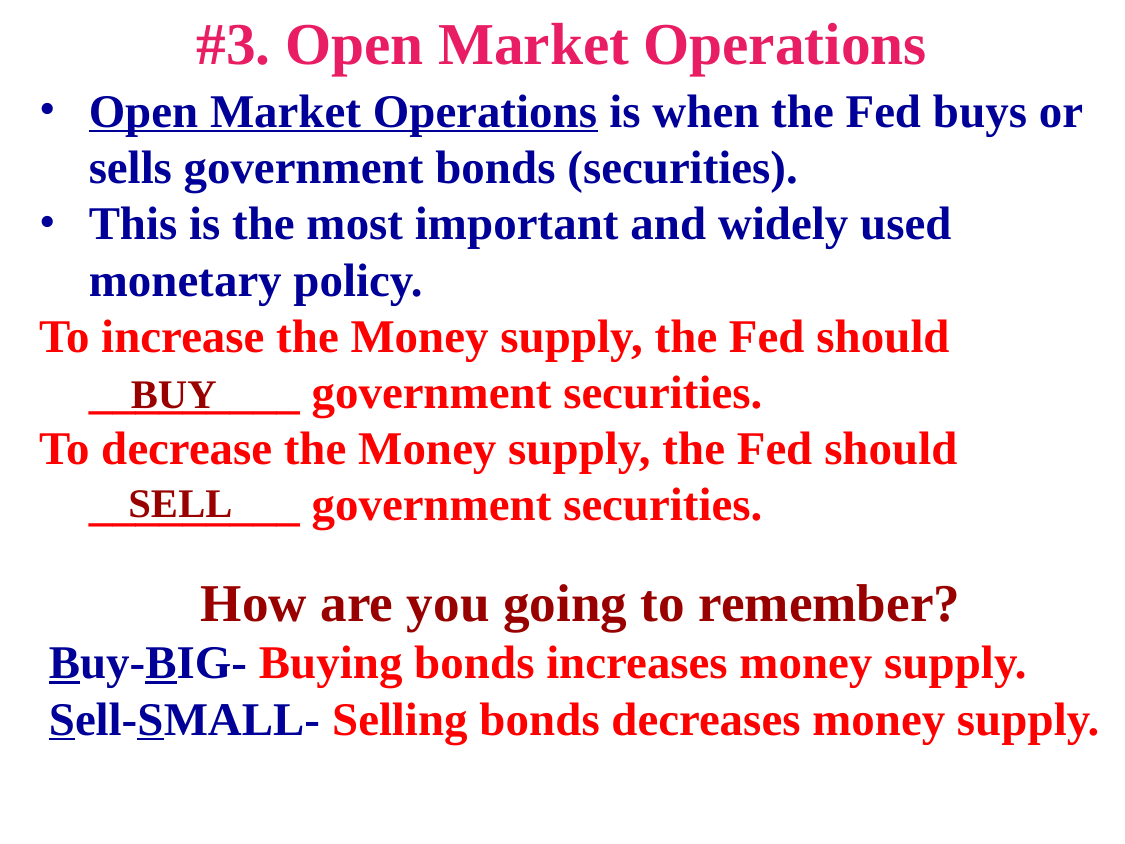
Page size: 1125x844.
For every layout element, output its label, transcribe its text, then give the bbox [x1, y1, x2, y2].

text_box BUY [119, 362, 280, 423]
text_box SELL [117, 471, 296, 532]
text_box How are you going to remember? Buy-BIG- Buying bonds increases money supply. Sell-SMALL- Selling bonds decreases money supply. [37, 562, 1125, 750]
text_box Open Market Operations is when the Fed buys or sells government bonds (securities). This is the most important and widely used monetary policy. To increase the Money supply, the Fed should _________ government securities. To decrease the Money supply, the Fed should _________ government securities. [28, 75, 1104, 634]
text_box #3. Open Market Operations [0, 0, 1125, 83]
